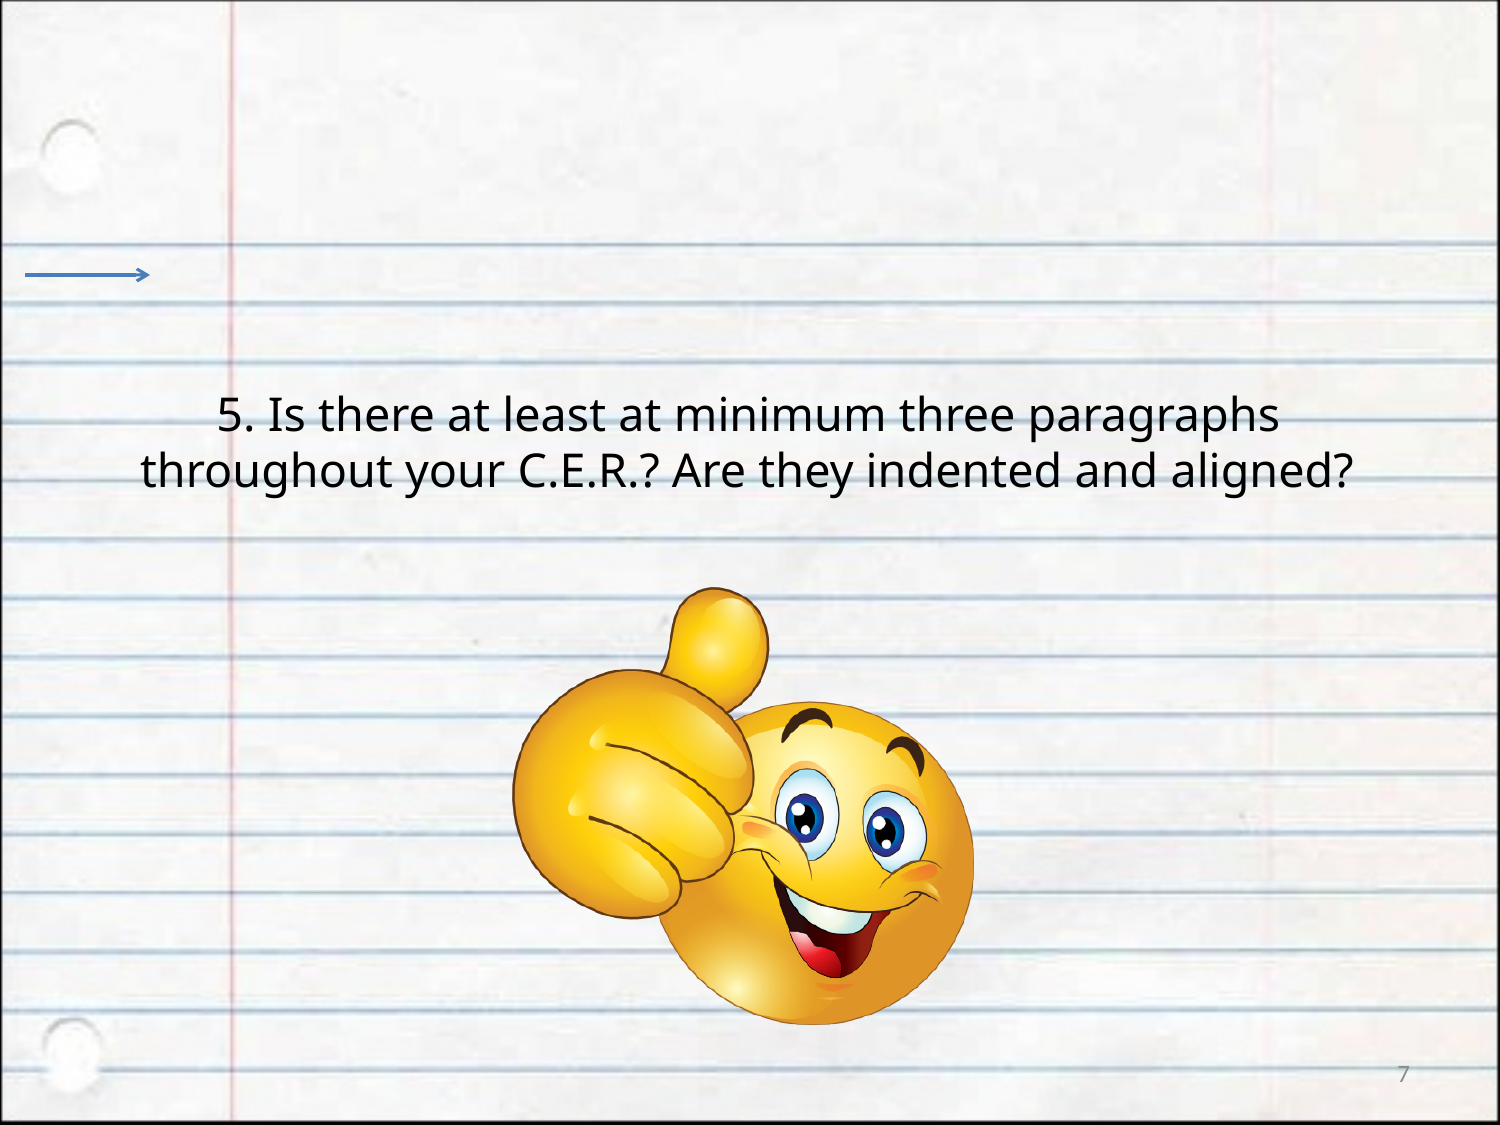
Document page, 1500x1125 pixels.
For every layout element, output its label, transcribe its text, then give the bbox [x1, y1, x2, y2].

slide_number 7 [1074, 1042, 1425, 1103]
title 5. Is there at least at minimum three paragraphs throughout your C.E.R.? Are they indented and aligned? [125, 362, 1375, 575]
picture [0, 0, 1500, 1125]
